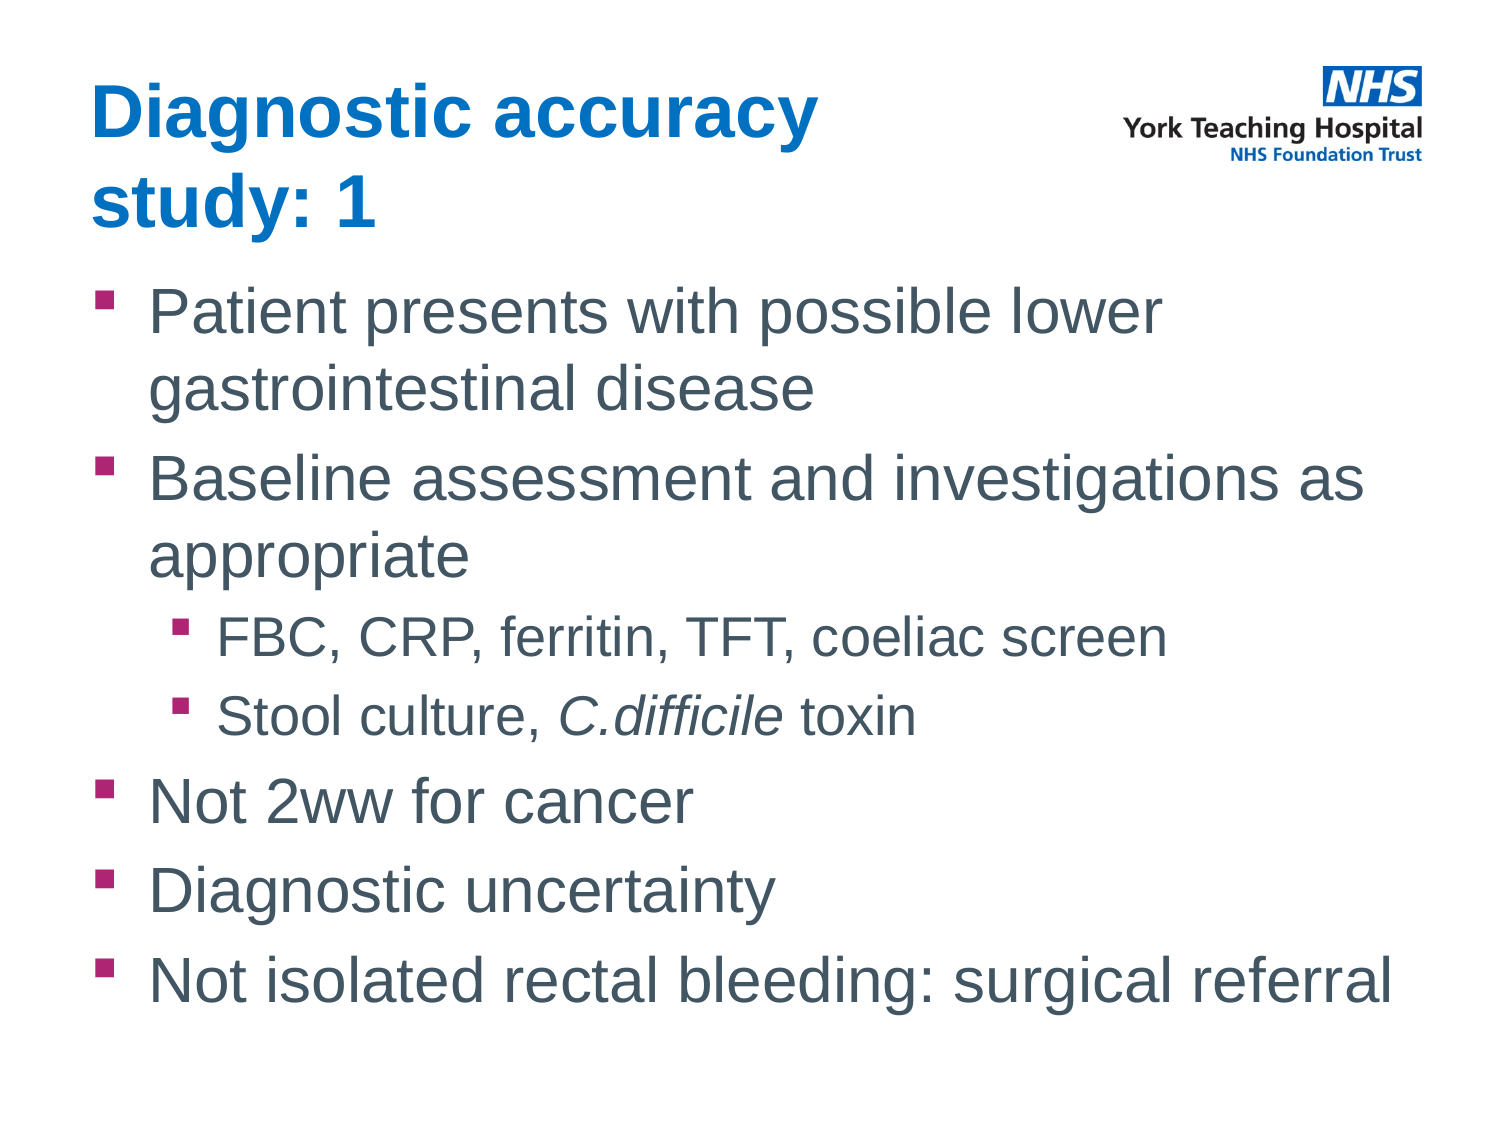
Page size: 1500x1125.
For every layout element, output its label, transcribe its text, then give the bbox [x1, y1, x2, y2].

title Diagnostic accuracy study: 1 [75, 54, 1034, 244]
picture [1123, 66, 1422, 161]
list Patient presents with possible lower gastrointestinal disease Baseline assessment and investigations as appropriate FBC, CRP, ferritin, TFT, coeliac screen Stool culture, C.difficile toxin Not 2ww for cancer Diagnostic uncertainty Not isolated rectal bleeding: surgical referral [75, 262, 1425, 1047]
